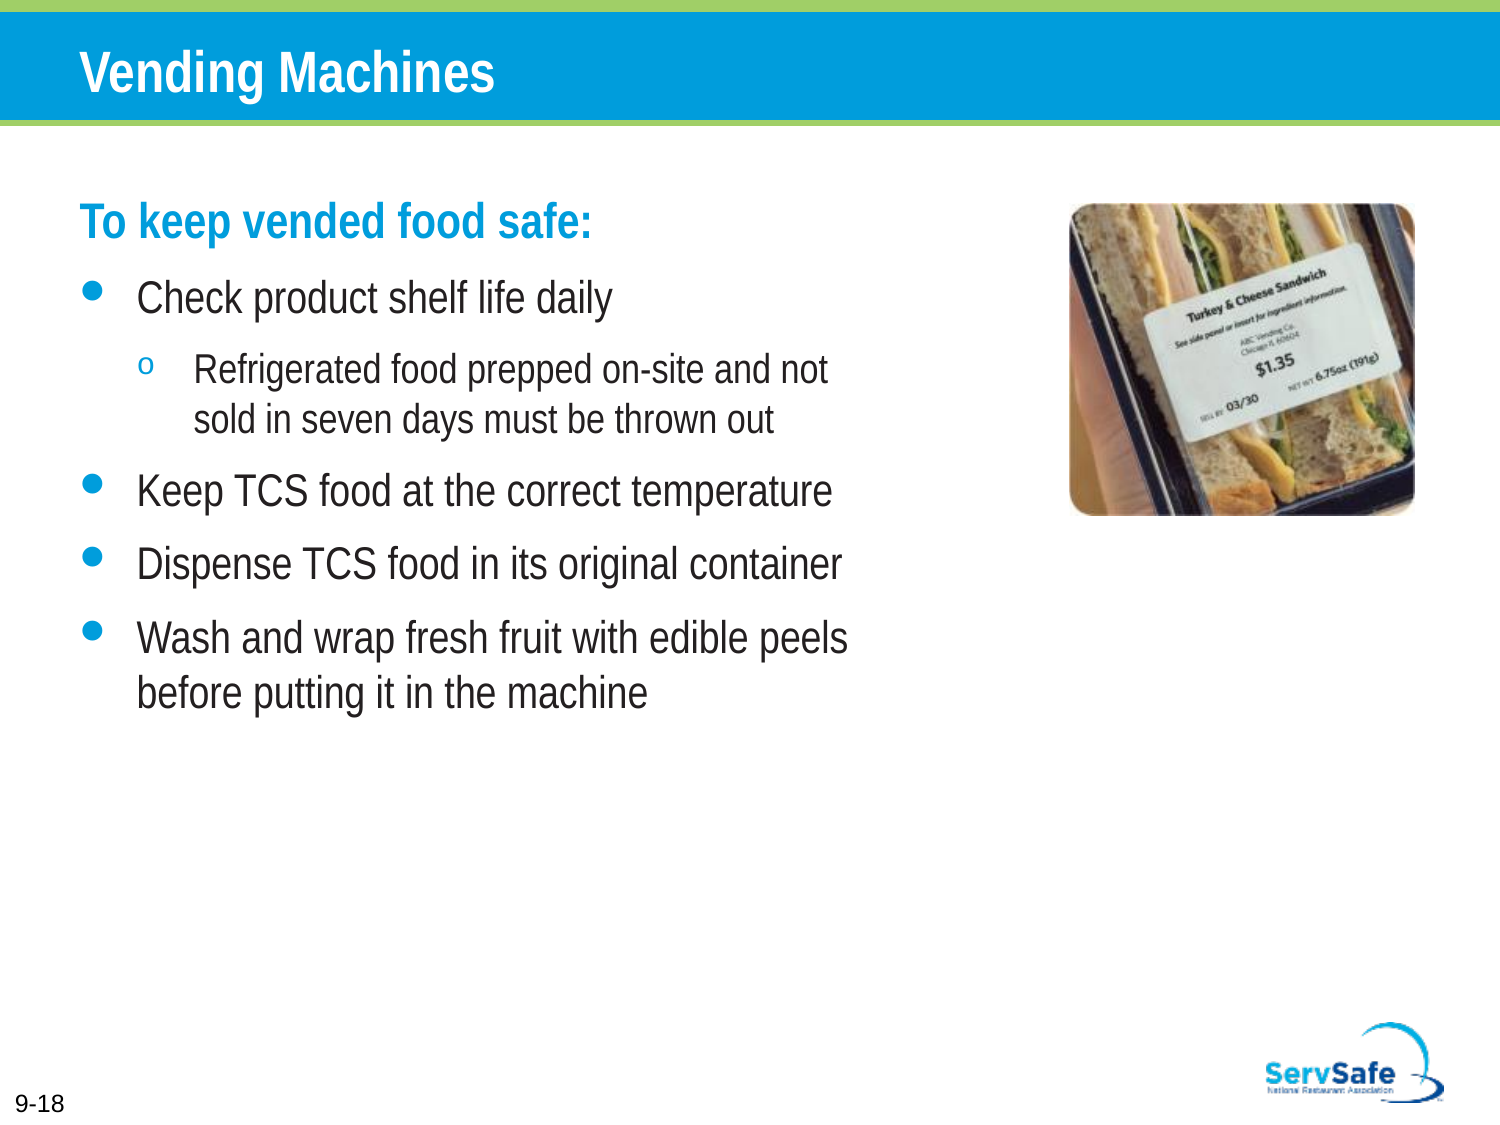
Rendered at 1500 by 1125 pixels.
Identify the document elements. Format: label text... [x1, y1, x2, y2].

picture [1069, 203, 1416, 516]
list To keep vended food safe: Check product shelf life daily Refrigerated food prepped on-site and not sold in seven days must be thrown out Keep TCS food at the correct temperature Dispense TCS food in its original container Wash and wrap fresh fruit with edible peels before putting it in the machine [64, 187, 871, 1014]
text_box 9-18 [0, 1080, 94, 1125]
title Vending Machines [64, 26, 1428, 112]
picture [1265, 1022, 1444, 1103]
